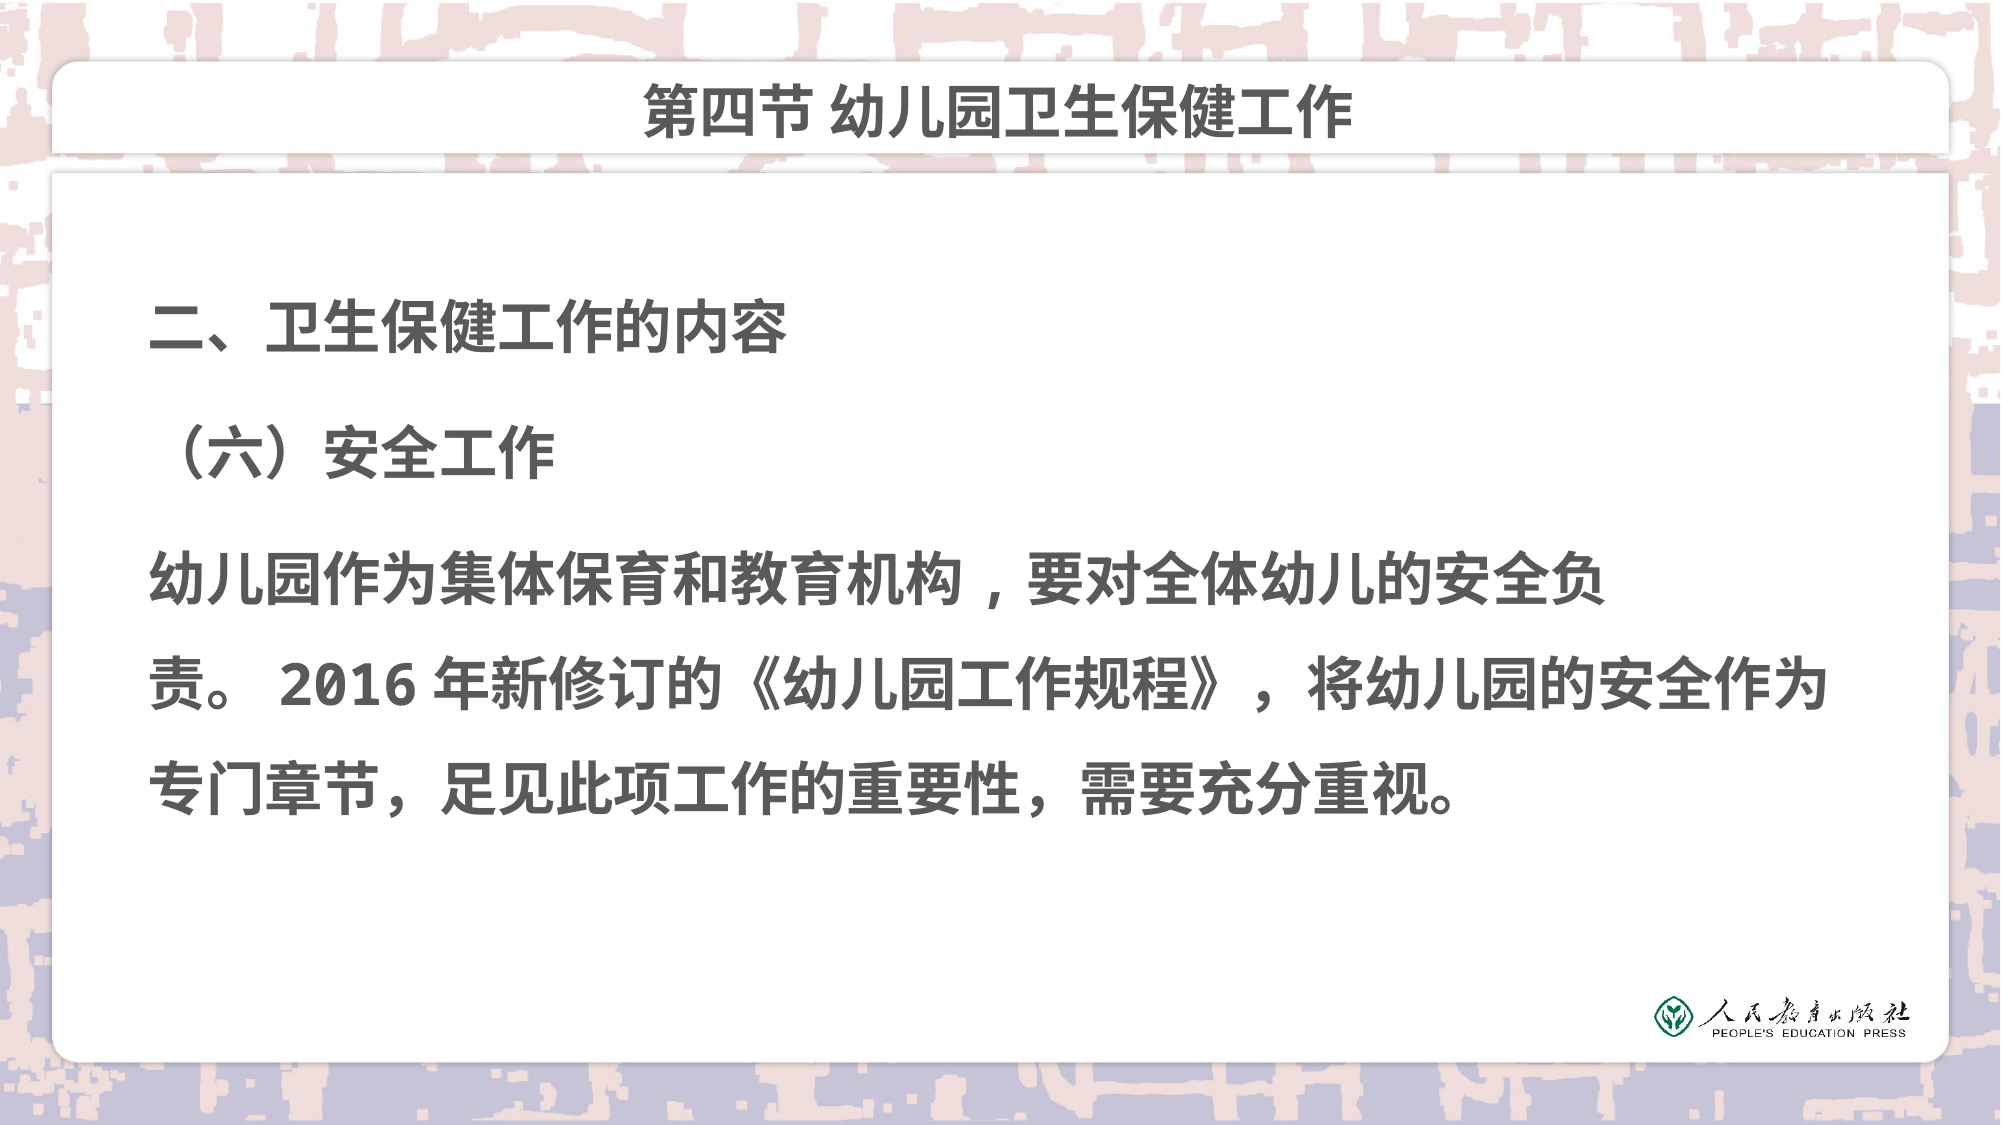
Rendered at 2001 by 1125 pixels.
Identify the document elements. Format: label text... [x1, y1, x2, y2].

title 第四节 幼儿园卫生保健工作 [50, 66, 1945, 162]
picture [0, 0, 2001, 1125]
list 二、卫生保健工作的内容 （六）安全工作 幼儿园作为集体保育和教育机构,要对全体幼儿的安全负责。2016年新修订的《幼儿园工作规程》，将幼儿园的安全作为专门章节，足见此项工作的重要性，需要充分重视。 [132, 247, 1858, 962]
